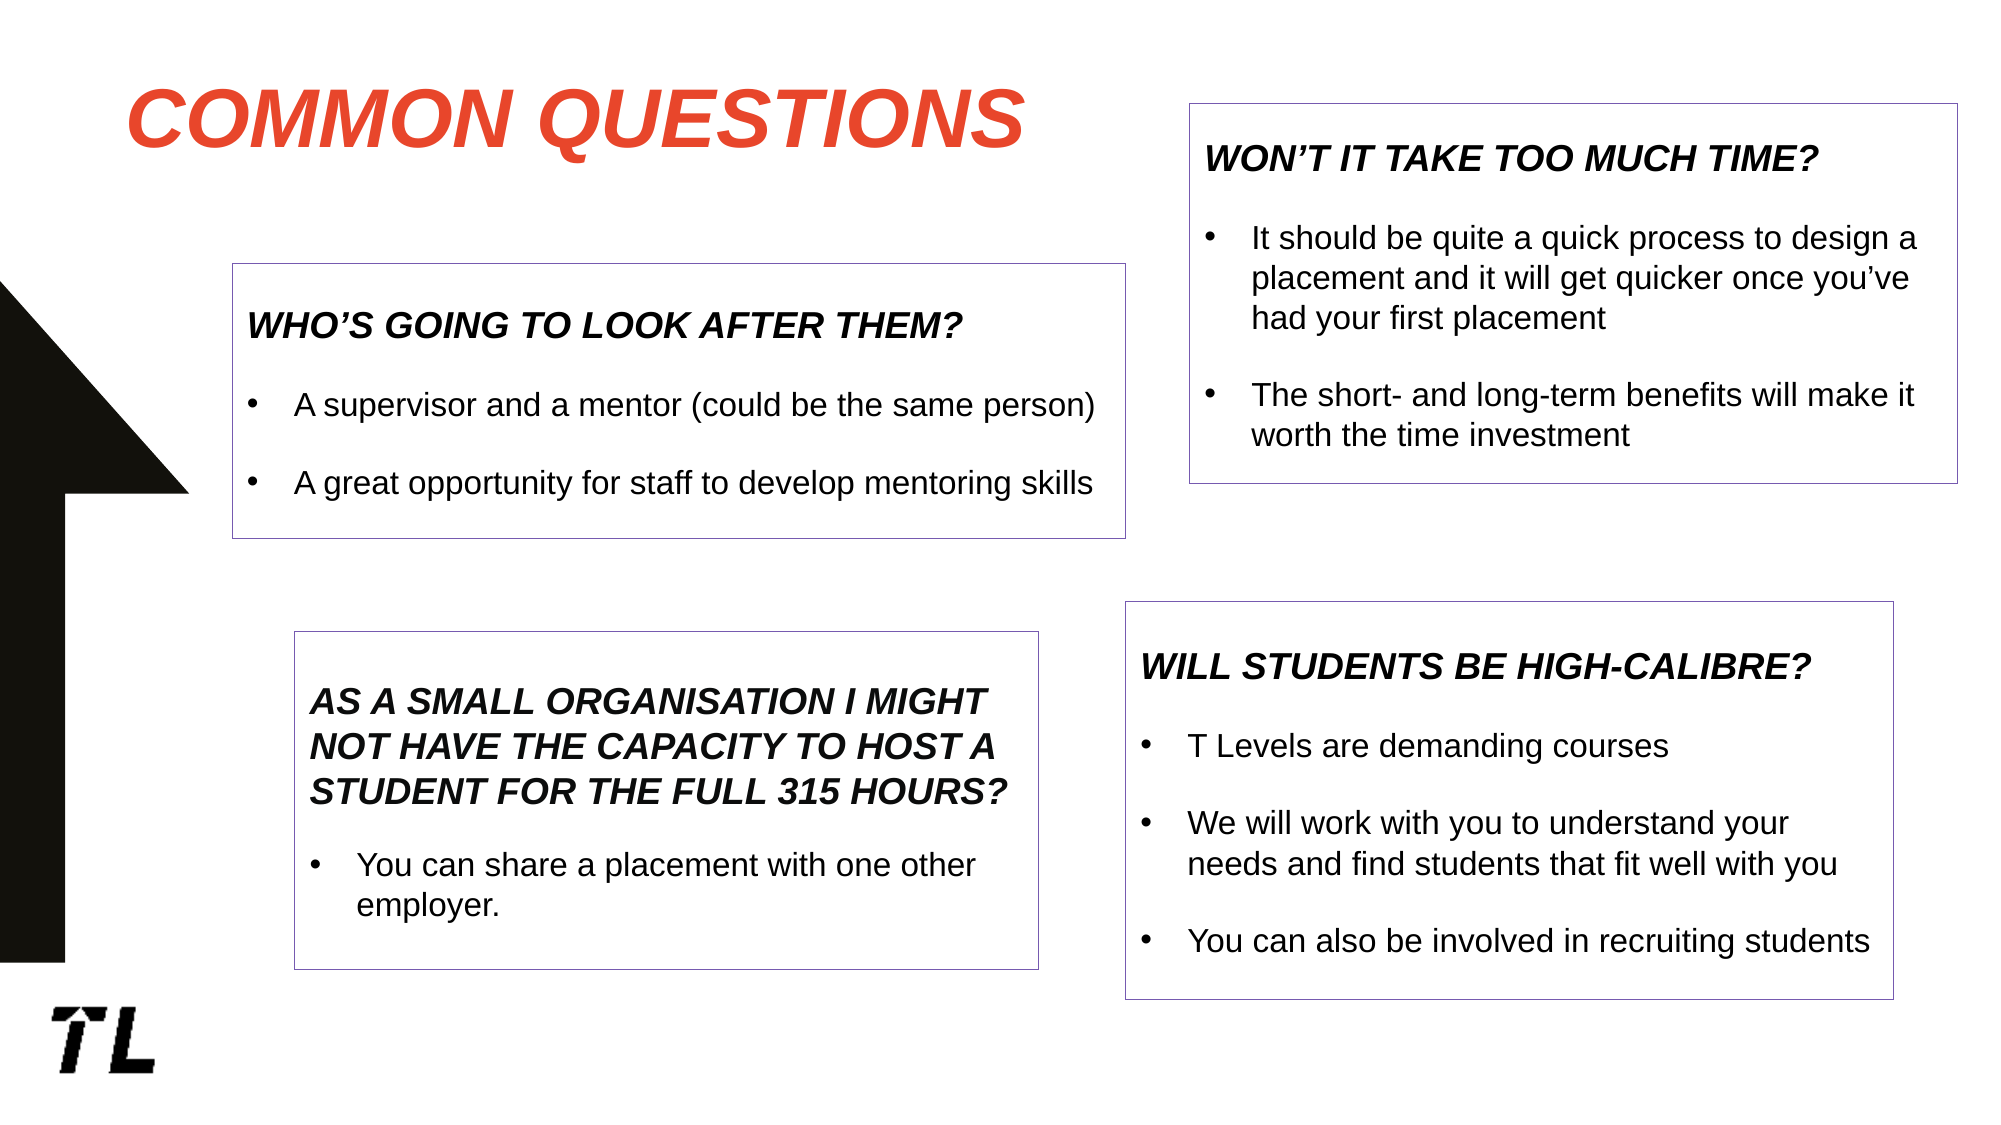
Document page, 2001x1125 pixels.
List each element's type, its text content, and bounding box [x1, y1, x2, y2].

text_box WHO’S GOING TO LOOK AFTER THEM? A supervisor and a mentor (could be the same person) A great opportunity for staff to develop mentoring skills [232, 270, 1126, 539]
text_box WON’T IT TAKE TOO MUCH TIME? It should be quite a quick process to design a placement and it will get quicker once you’ve had your first placement The short- and long-term benefits will make it worth the time investment [1189, 103, 1958, 484]
picture [41, 993, 166, 1094]
text_box COMMON QUESTIONS [109, 56, 1882, 270]
text_box AS A SMALL ORGANISATION I MIGHT NOT HAVE THE CAPACITY TO HOST A STUDENT FOR THE FULL 315 HOURS? You can share a placement with one other employer. [294, 631, 1039, 970]
text_box WILL STUDENTS BE HIGH-CALIBRE? T Levels are demanding courses We will work with you to understand your needs and find students that fit well with you You can also be involved in recruiting students [1125, 601, 1894, 1000]
